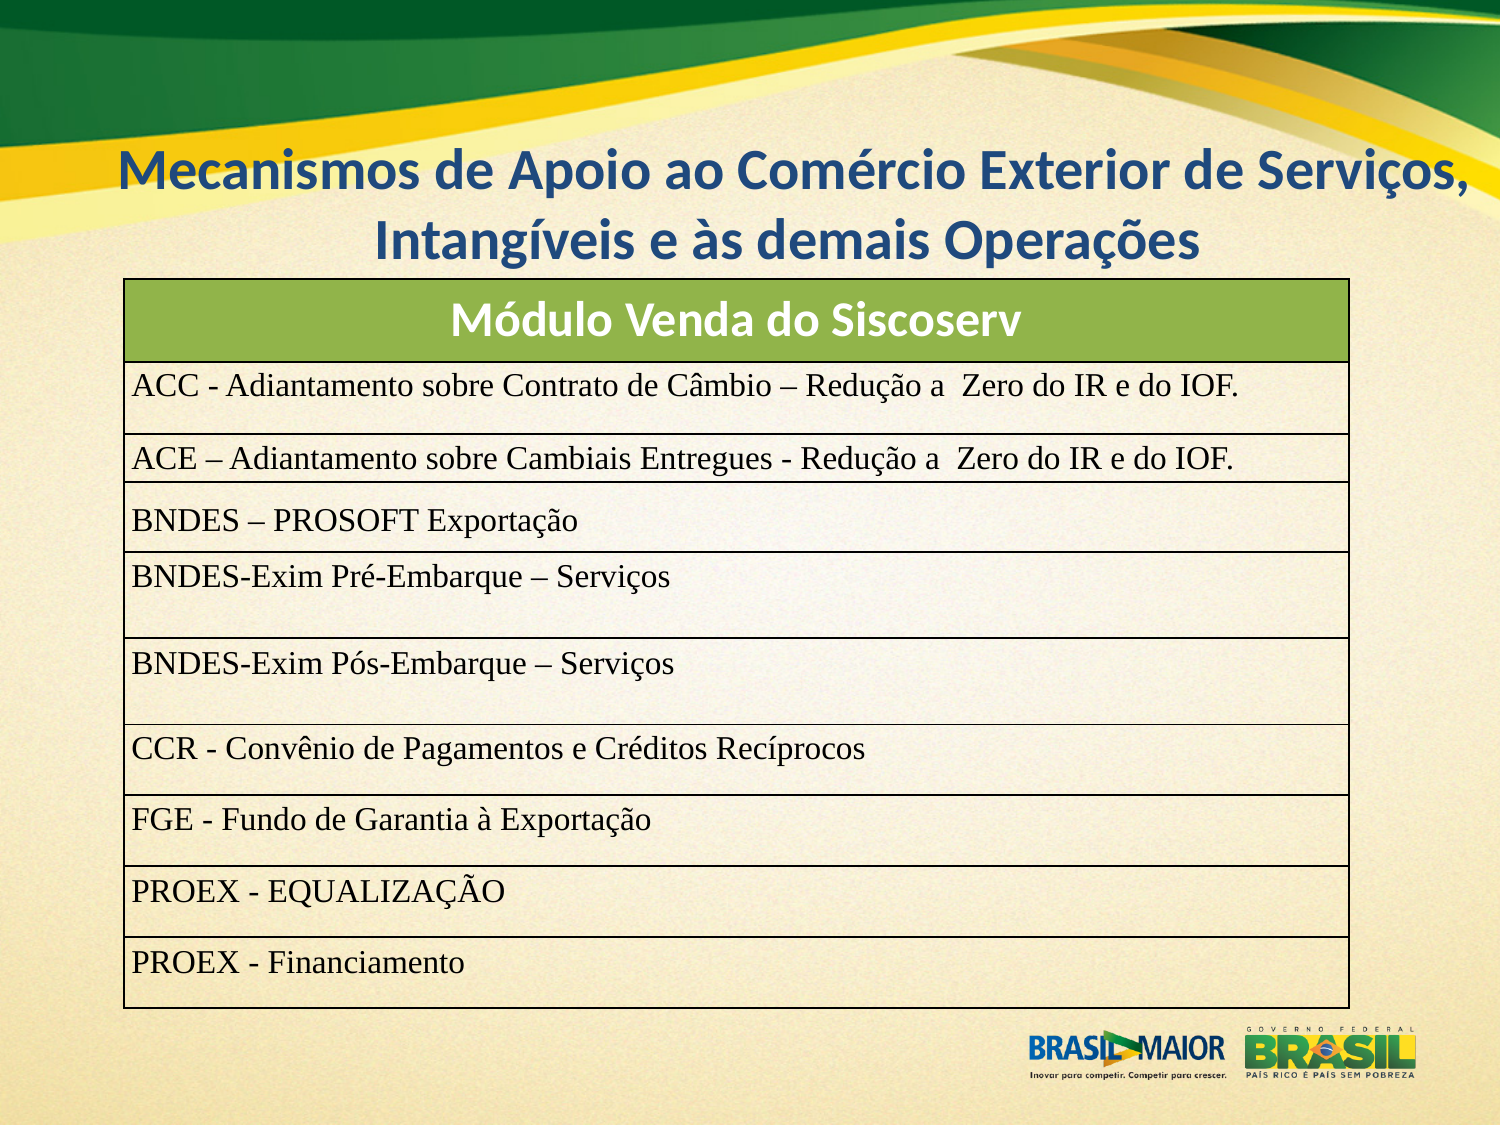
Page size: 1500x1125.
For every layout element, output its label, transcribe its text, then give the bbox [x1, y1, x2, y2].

table_cell PROEX - EQUALIZAÇÃO [125, 867, 1348, 936]
table_cell CCR - Convênio de Pagamentos e Créditos Recíprocos [125, 725, 1348, 794]
picture [0, 0, 1500, 1125]
title Mecanismos de Apoio ao Comércio Exterior de Serviços, Intangíveis e às demais Operações [76, 125, 1500, 277]
table_cell PROEX - Financiamento [125, 938, 1348, 1007]
table_cell ACC - Adiantamento sobre Contrato de Câmbio – Redução a Zero do IR e do IOF. [125, 363, 1348, 433]
table_cell BNDES-Exim Pós-Embarque – Serviços [125, 639, 1348, 724]
table_cell ACE – Adiantamento sobre Cambiais Entregues - Redução a Zero do IR e do IOF. [125, 435, 1348, 481]
table_header Módulo Venda do Siscoserv [125, 280, 1348, 361]
table_cell BNDES-Exim Pré-Embarque – Serviços [125, 553, 1348, 637]
table_cell FGE - Fundo de Garantia à Exportação [125, 796, 1348, 865]
table_cell BNDES – PROSOFT Exportação [125, 483, 1348, 551]
